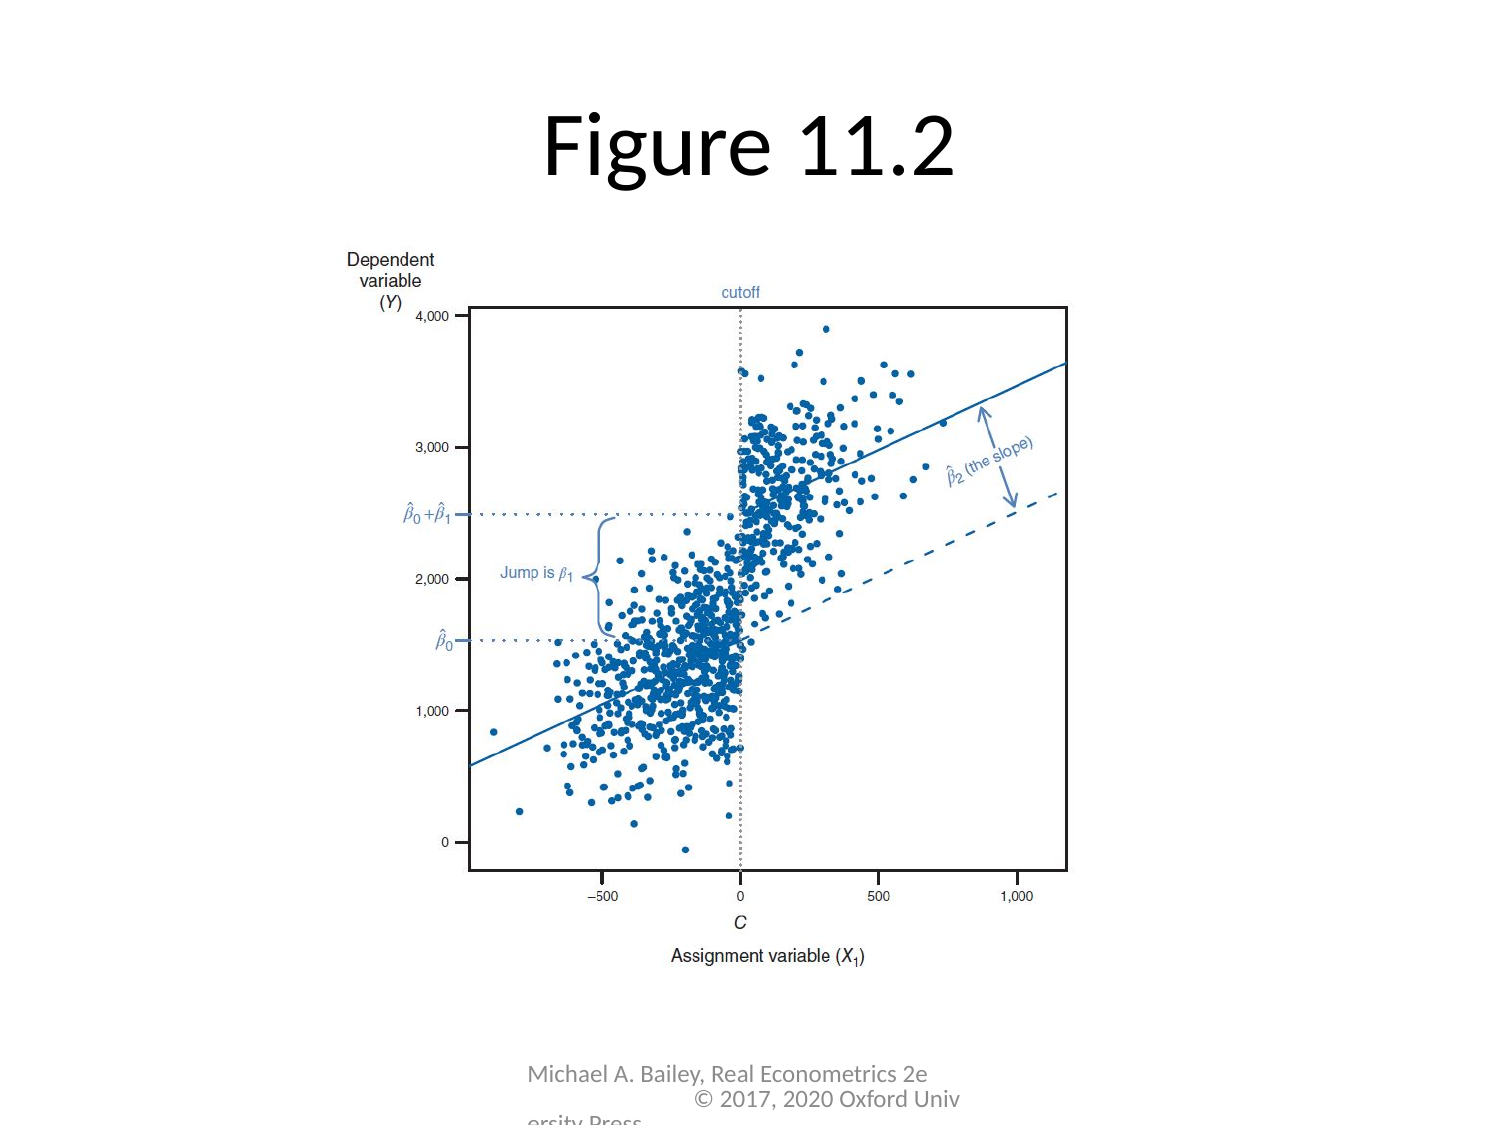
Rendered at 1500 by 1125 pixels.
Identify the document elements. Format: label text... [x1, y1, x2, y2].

title Figure 11.2 [75, 45, 1425, 233]
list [337, 237, 1150, 981]
footer Michael A. Bailey, Real Econometrics 2e © 2017, 2020 Oxford University Press [512, 1042, 988, 1103]
